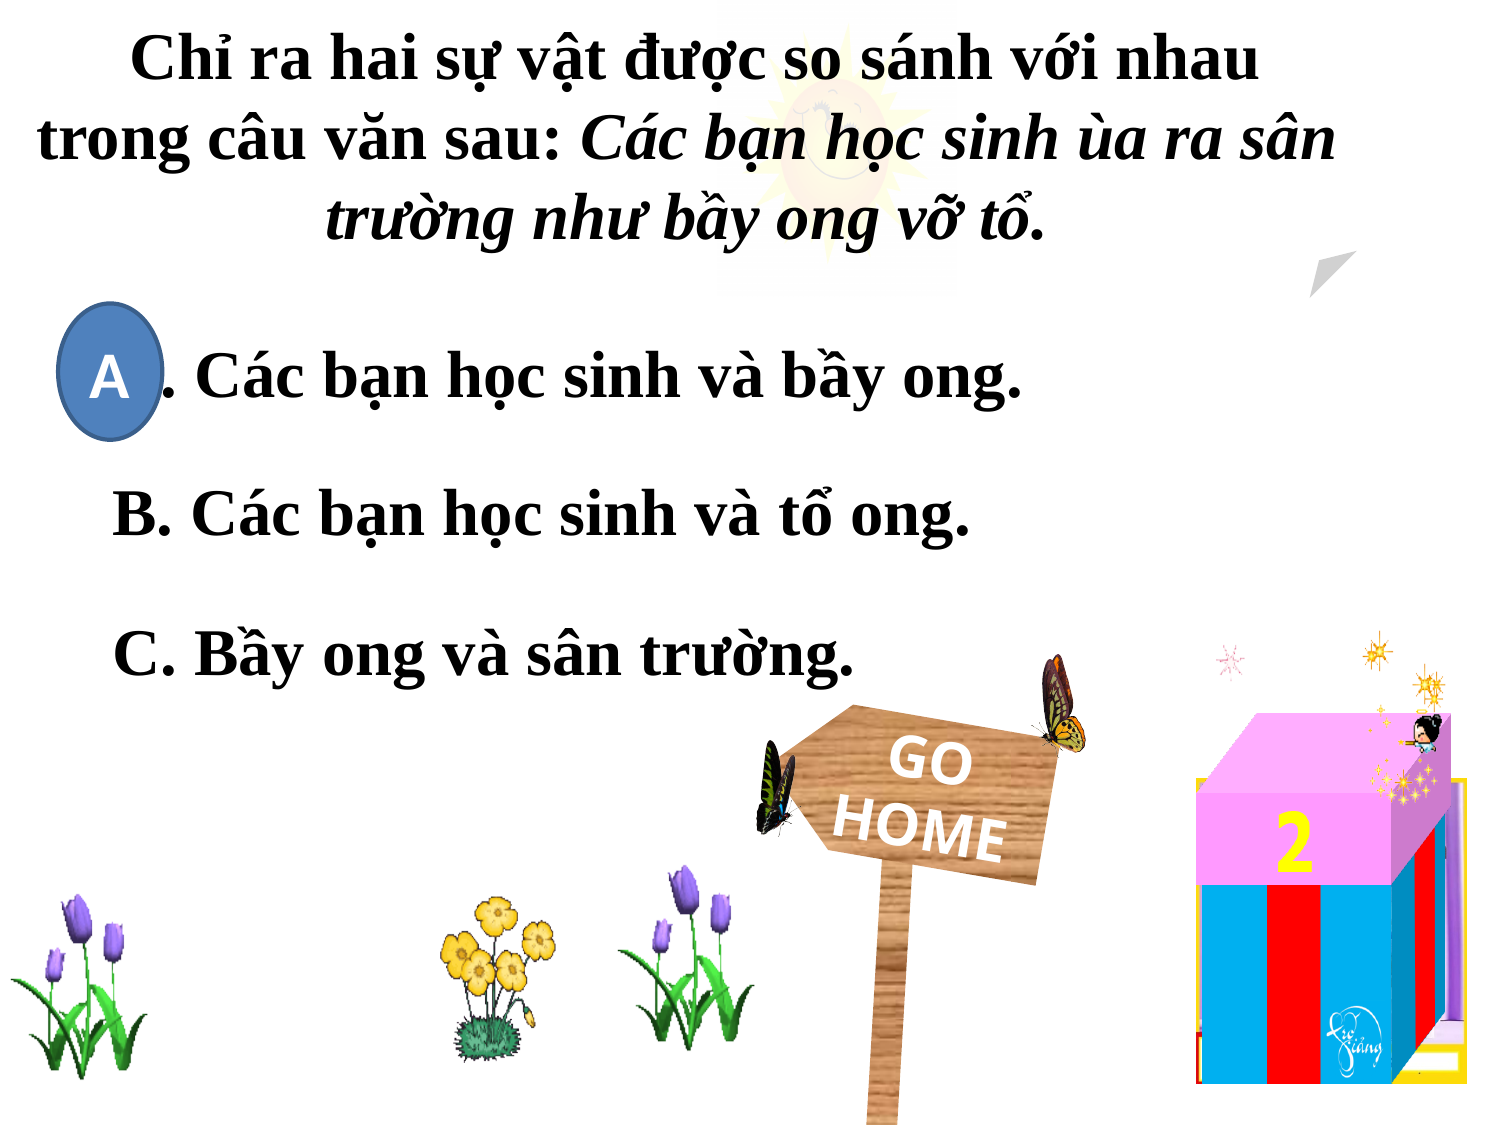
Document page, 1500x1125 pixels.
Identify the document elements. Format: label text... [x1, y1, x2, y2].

text_box B. Các bạn học sinh và tổ ong. [97, 449, 1013, 557]
picture [987, 645, 1097, 785]
picture [1327, 1030, 1335, 1035]
text_box Chỉ ra hai sự vật được so sánh với nhau trong câu văn sau: Các bạn học sinh ùa ra sân trường như bầy ong vỡ tổ. [15, 12, 714, 301]
text_box GO HOME [810, 702, 1054, 888]
text_box C. Bầy ong và sân trường. [97, 589, 1013, 697]
picture [1347, 1048, 1354, 1068]
text_box A. Các bạn học sinh và bầy ong. [139, 311, 1097, 418]
picture [615, 733, 844, 1055]
text_box [864, 862, 915, 1125]
text_box Chỉ ra hai sự vật được so sánh với nhau trong câu văn sau: Các bạn học sinh ùa ra sân trường như bầy ong vỡ tổ. [959, 12, 1360, 301]
picture [439, 895, 558, 1063]
text_box A [55, 301, 165, 442]
picture [717, 0, 957, 297]
picture [1196, 626, 1467, 1084]
picture [7, 873, 152, 1084]
